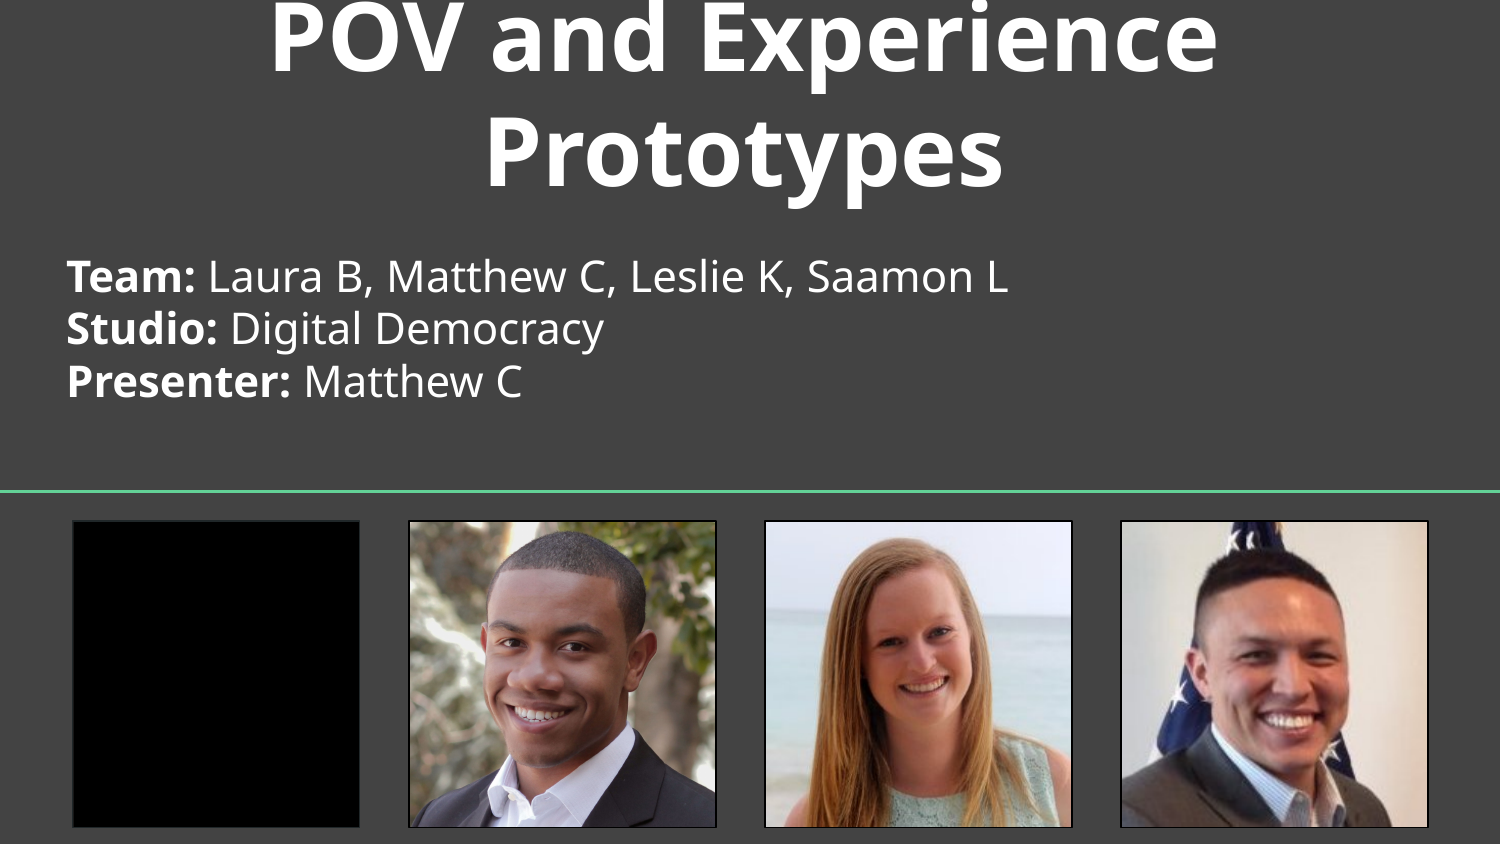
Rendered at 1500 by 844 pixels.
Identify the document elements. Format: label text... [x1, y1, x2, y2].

subtitle Team: Laura B, Matthew C, Leslie K, Saamon L Studio: Digital Democracy Presenter: Matthew C [51, 233, 1449, 451]
picture [409, 521, 716, 828]
picture [765, 521, 1072, 828]
picture [73, 521, 360, 828]
title POV and Experience Prototypes [0, 33, 1487, 221]
picture [1121, 521, 1428, 828]
